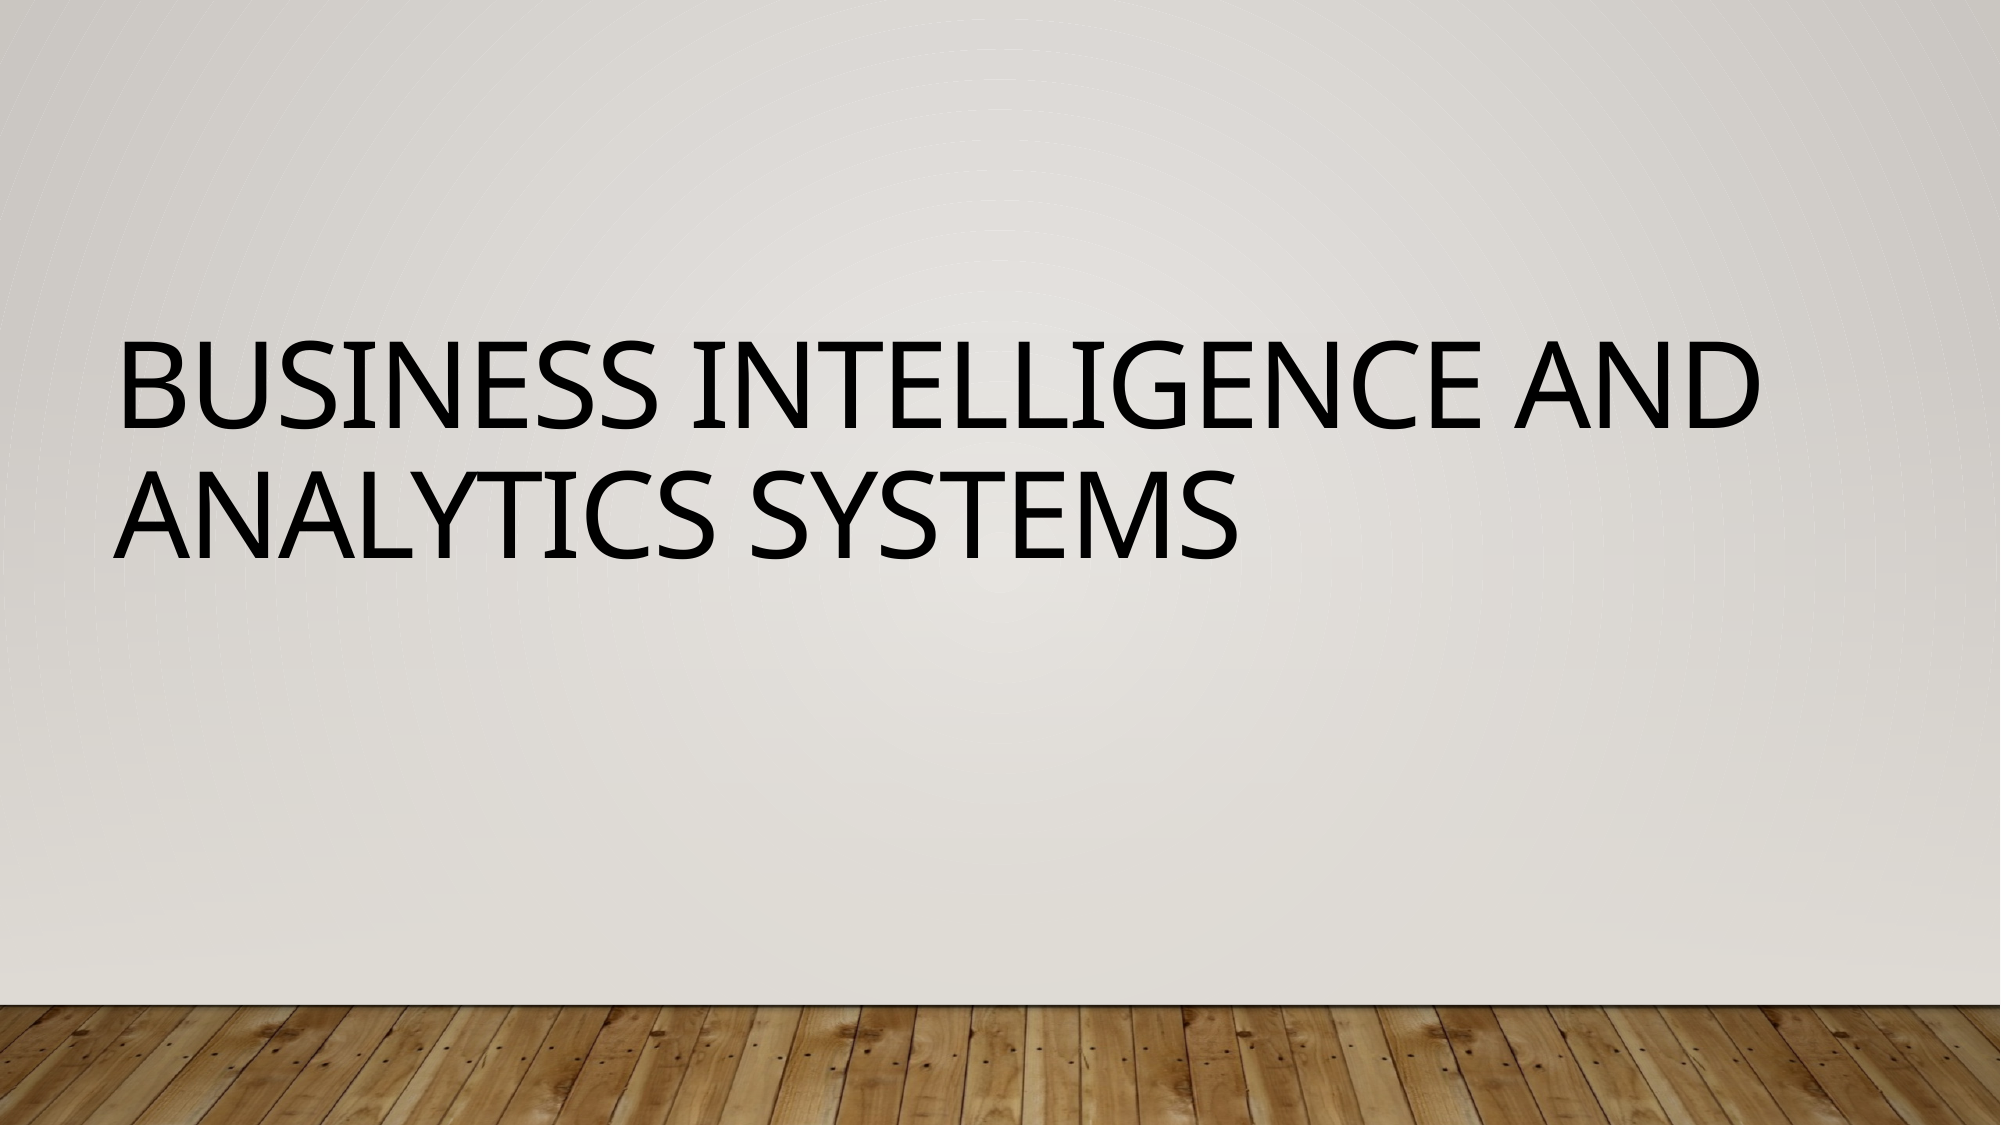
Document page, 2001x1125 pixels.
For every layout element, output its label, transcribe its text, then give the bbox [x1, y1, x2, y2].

title business intelligence and analytics systems [98, 211, 1901, 593]
picture [0, 1005, 2000, 1125]
